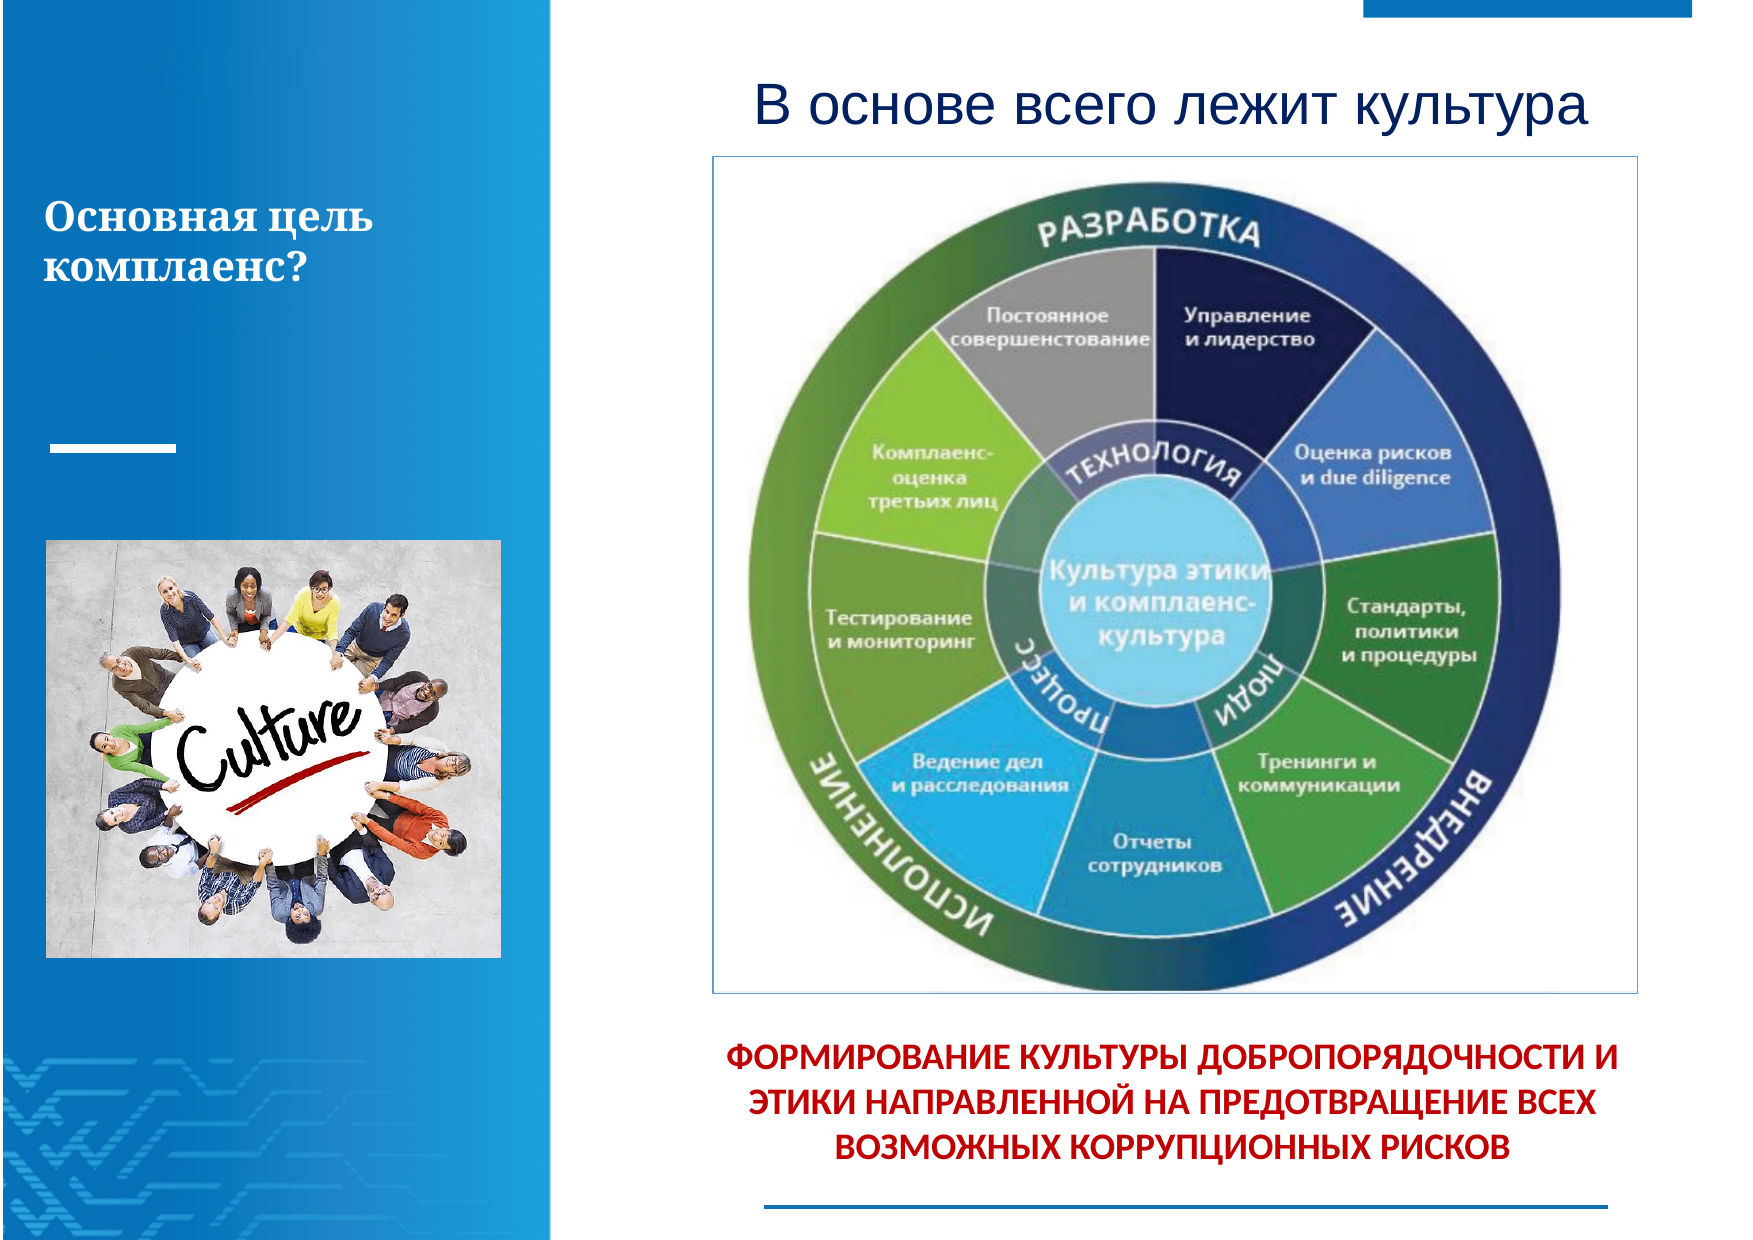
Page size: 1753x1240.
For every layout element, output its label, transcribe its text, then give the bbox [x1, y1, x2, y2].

picture [3, 0, 551, 1240]
text_box ФОРМИРОВАНИЕ КУЛЬТУРЫ ДОБРОПОРЯДОЧНОСТИ И ЭТИКИ НАПРАВЛЕННОЙ НА ПРЕДОТВРАЩЕНИЕ ВСЕХ ВОЗМОЖНЫХ КОРРУПЦИОННЫХ РИСКОВ [708, 1024, 1638, 1175]
text_box В основе всего лежит культура [738, 44, 1717, 144]
text_box [1362, 0, 1693, 19]
picture [713, 157, 1638, 994]
